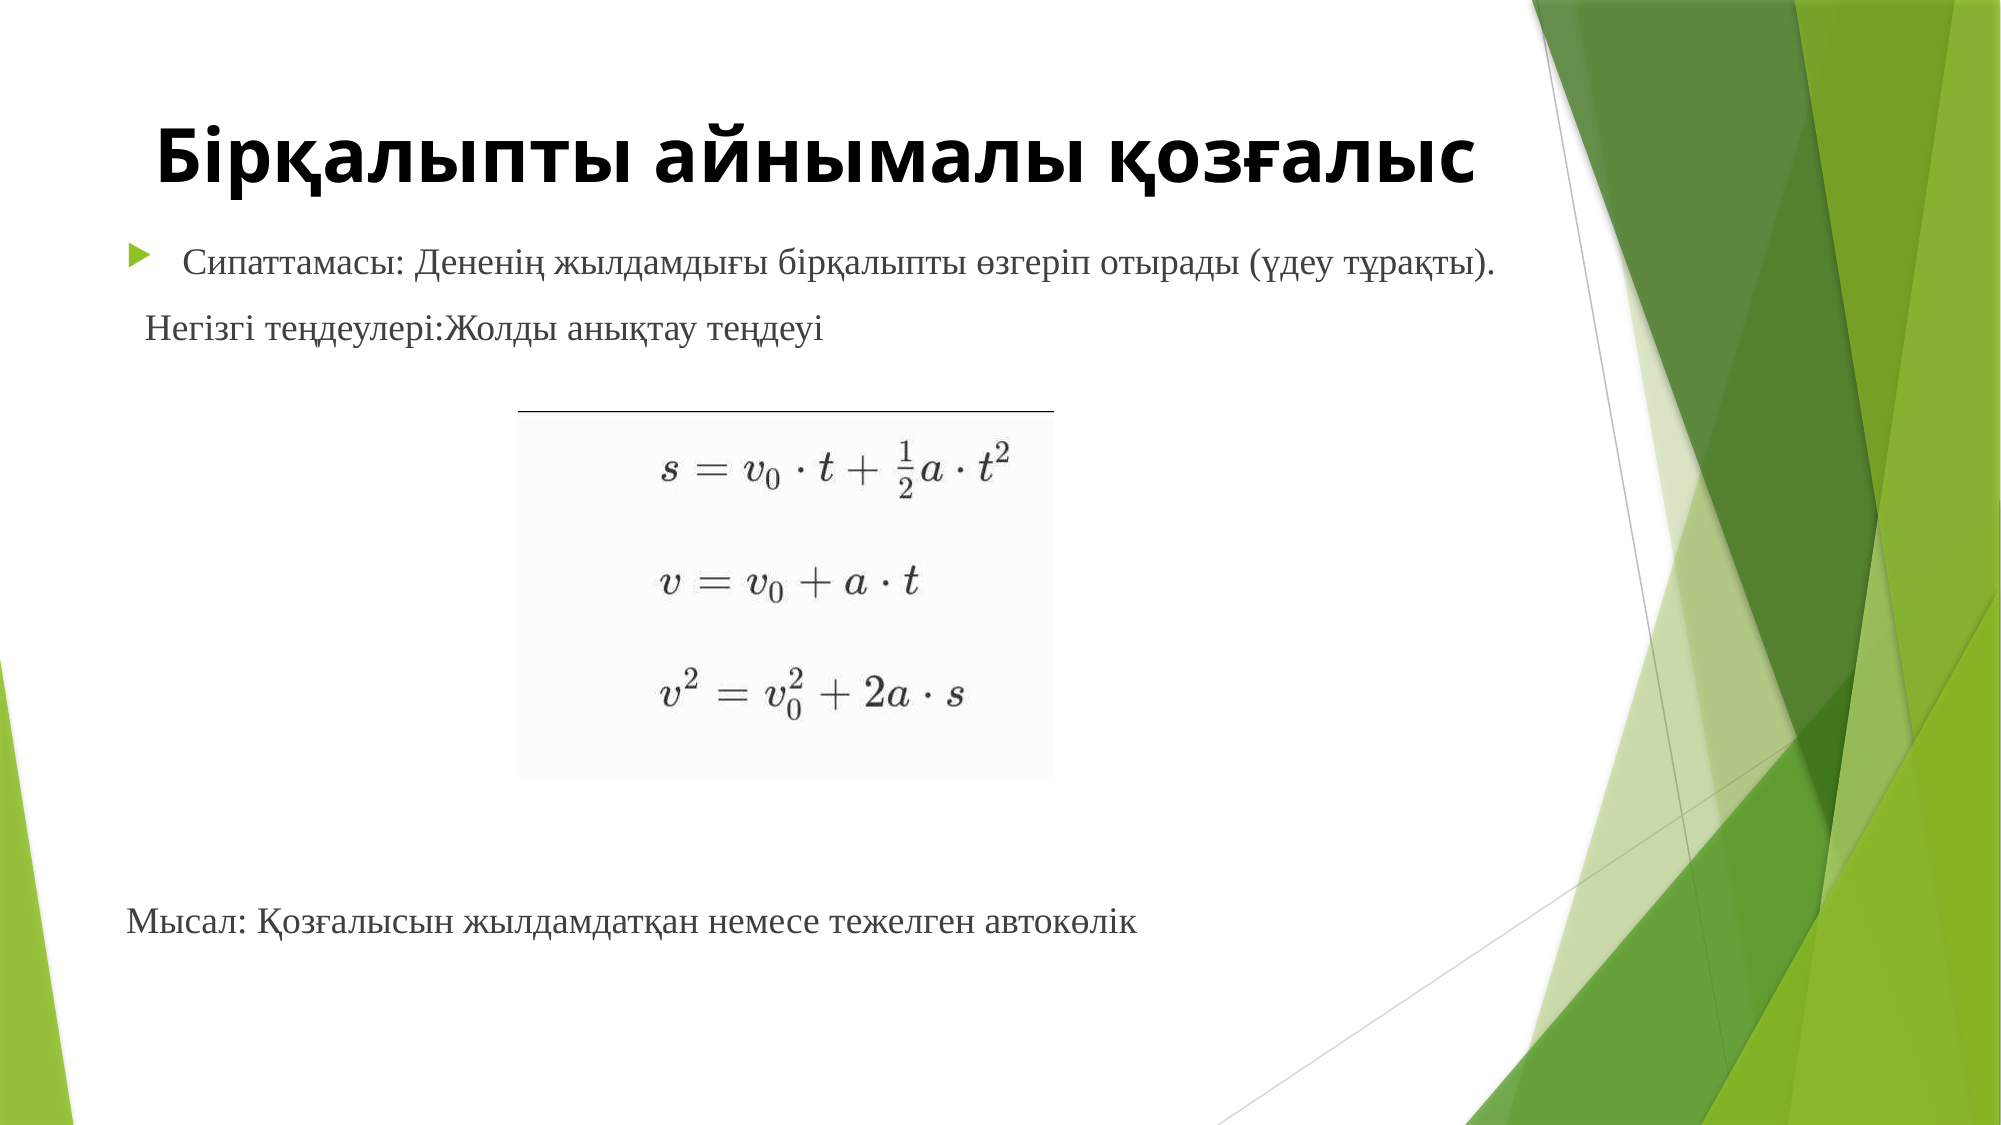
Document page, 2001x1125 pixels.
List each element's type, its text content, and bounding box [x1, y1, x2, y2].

list Сипаттамасы: Дененің жылдамдығы бірқалыпты өзгеріп отырады (үдеу тұрақты). Негізгі теңдеулері:Жолды анықтау теңдеуі Мысал: Қозғалысын жылдамдатқан немесе тежелген автокөлік [111, 229, 1522, 1125]
title Бірқалыпты айнымалы қозғалыс [111, 99, 1522, 229]
picture [517, 411, 1055, 779]
